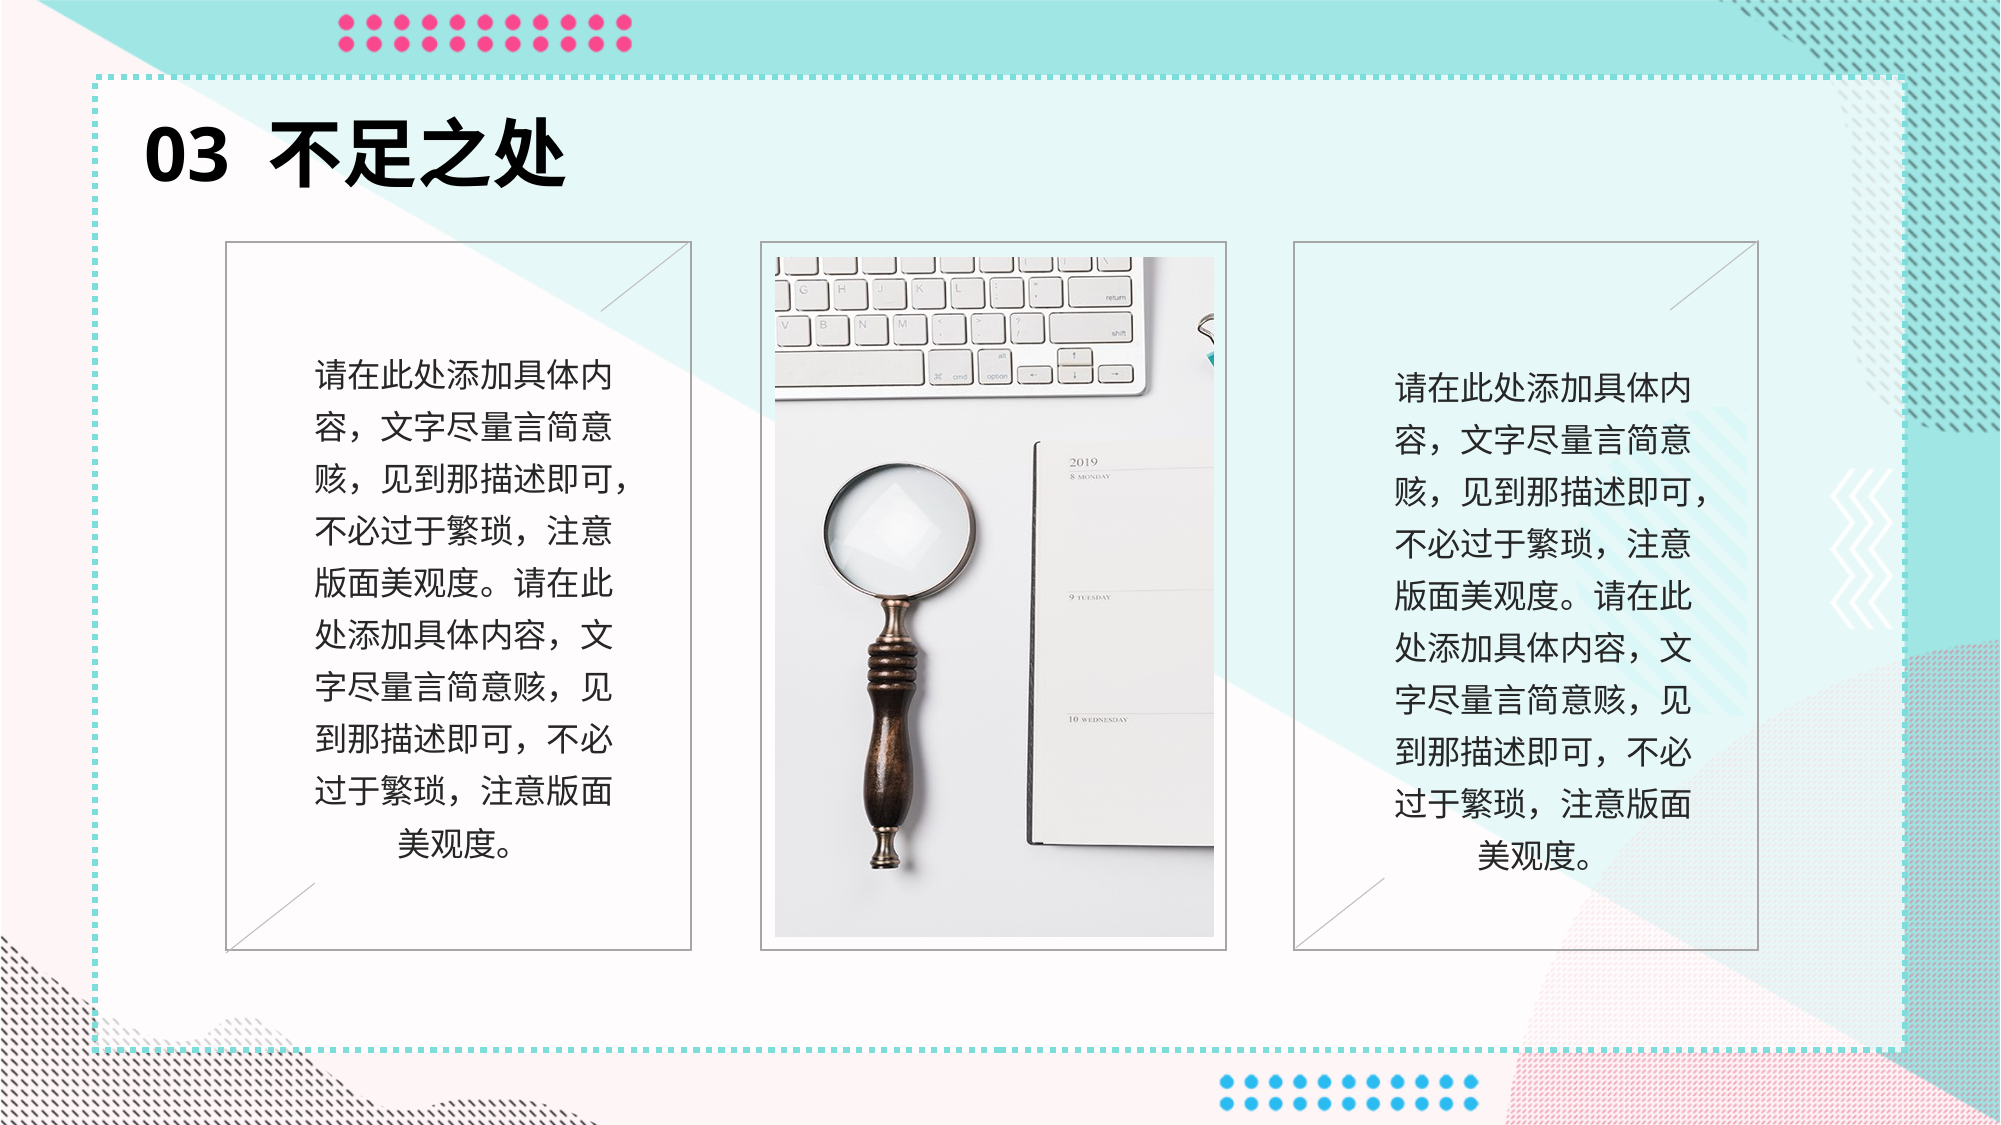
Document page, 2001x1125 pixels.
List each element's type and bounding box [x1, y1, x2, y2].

picture [775, 257, 1214, 938]
text_box [0, 0, 2000, 1125]
text_box [1295, 877, 1385, 948]
text_box [1669, 240, 1759, 310]
text_box [95, 74, 1905, 1053]
text_box [226, 883, 315, 953]
text_box [600, 241, 690, 312]
